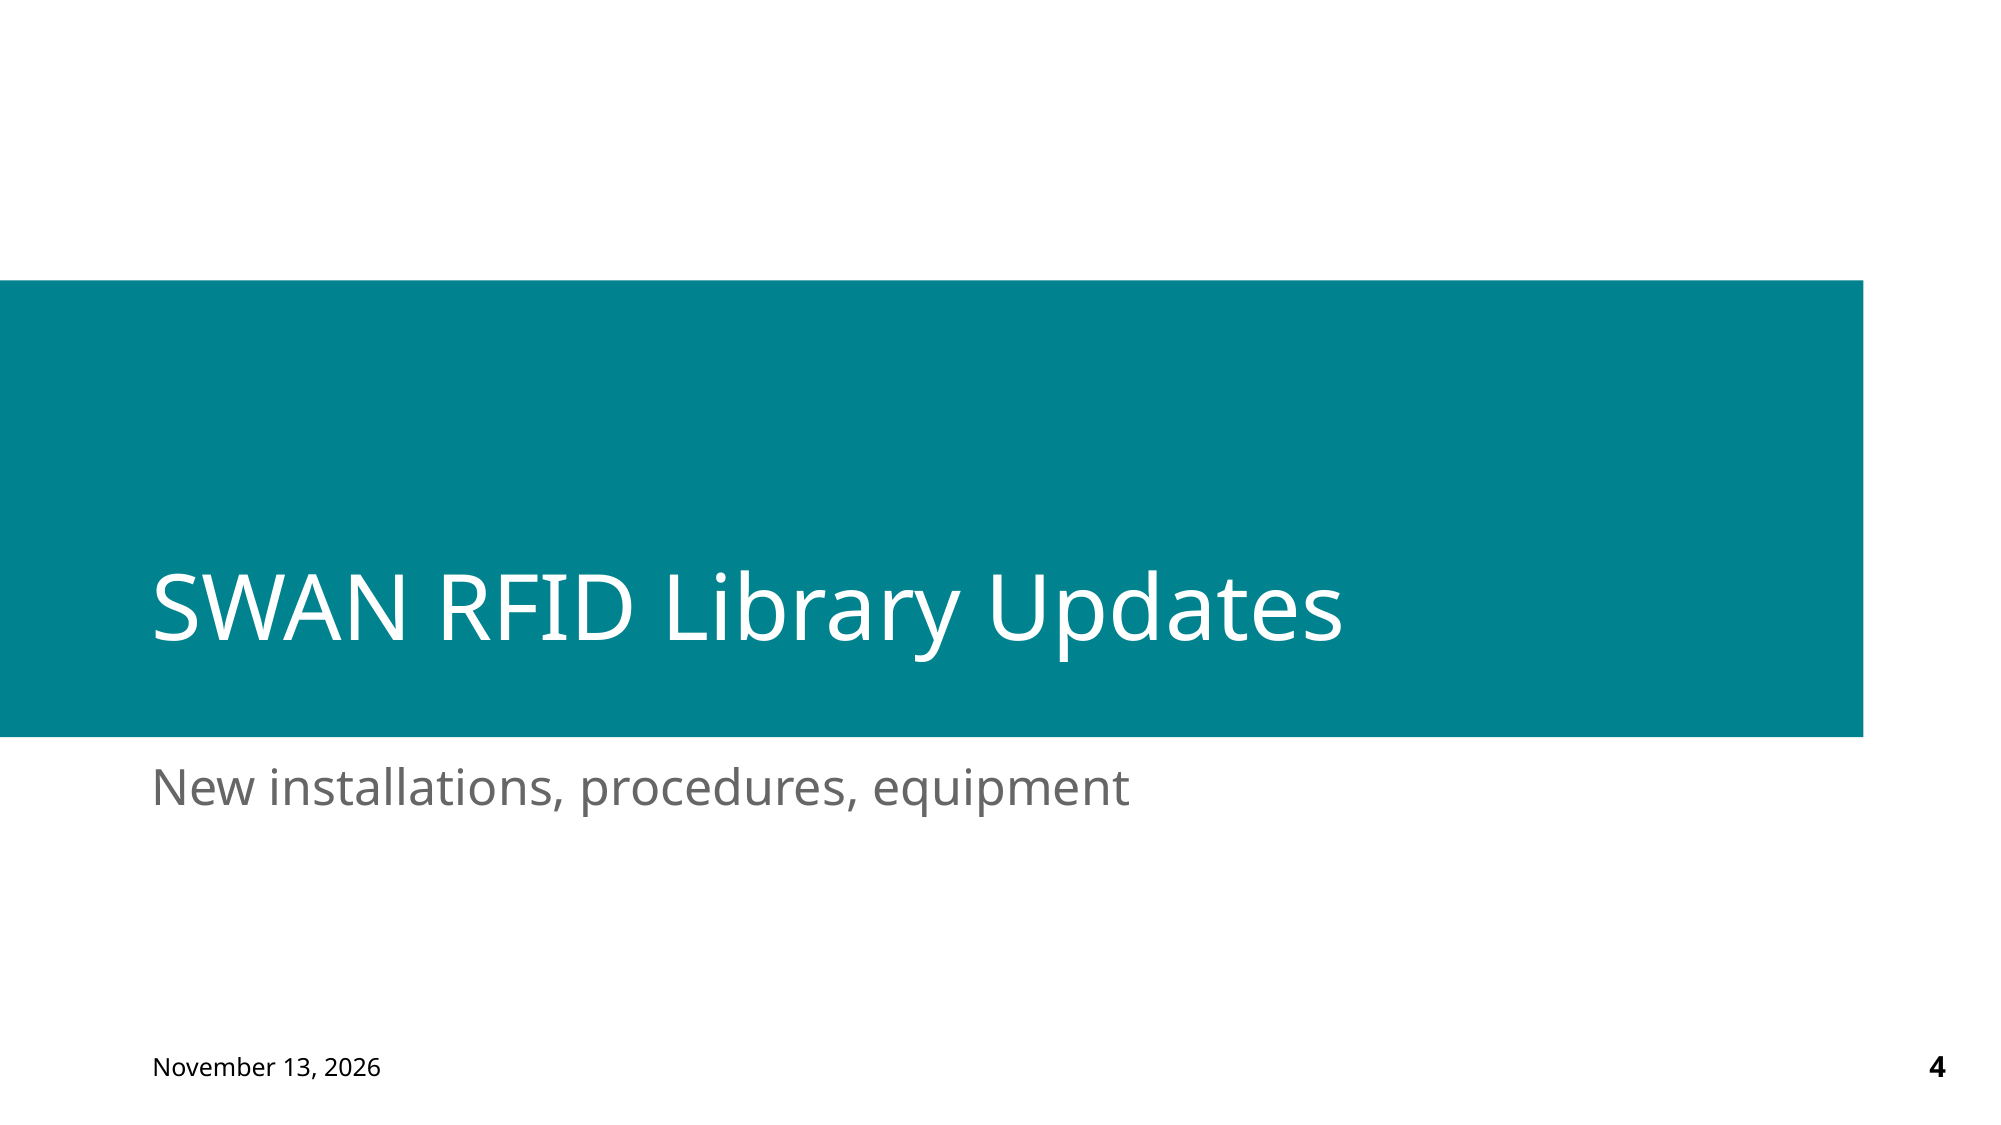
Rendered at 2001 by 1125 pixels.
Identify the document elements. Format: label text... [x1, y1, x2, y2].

slide_number 4 [1894, 1038, 1982, 1099]
list New installations, procedures, equipment [136, 754, 1862, 988]
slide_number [137, 1038, 588, 1099]
title SWAN RFID Library Updates [136, 280, 1862, 668]
